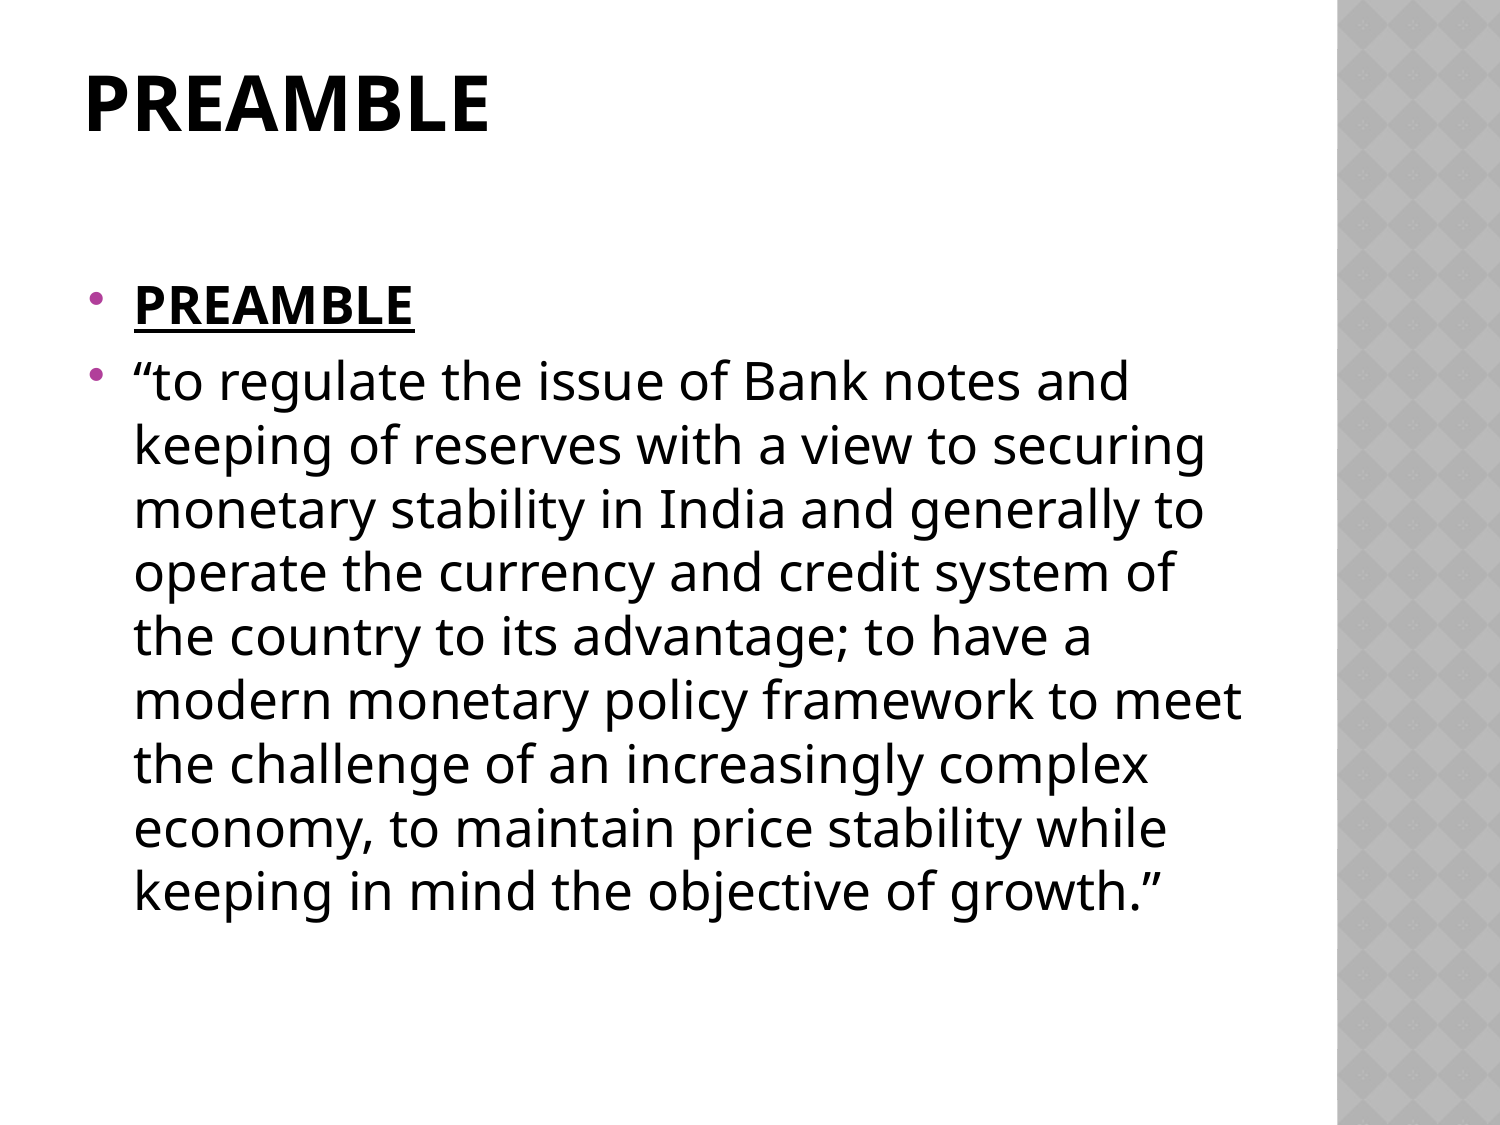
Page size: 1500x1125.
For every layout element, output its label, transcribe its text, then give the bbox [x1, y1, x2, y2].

title PREAMBLE [75, 52, 1263, 240]
list PREAMBLE “to regulate the issue of Bank notes and keeping of reserves with a view to securing monetary stability in India and generally to operate the currency and credit system of the country to its advantage; to have a modern monetary policy framework to meet the challenge of an increasingly complex economy, to maintain price stability while keeping in mind the objective of growth.” [75, 264, 1263, 1059]
